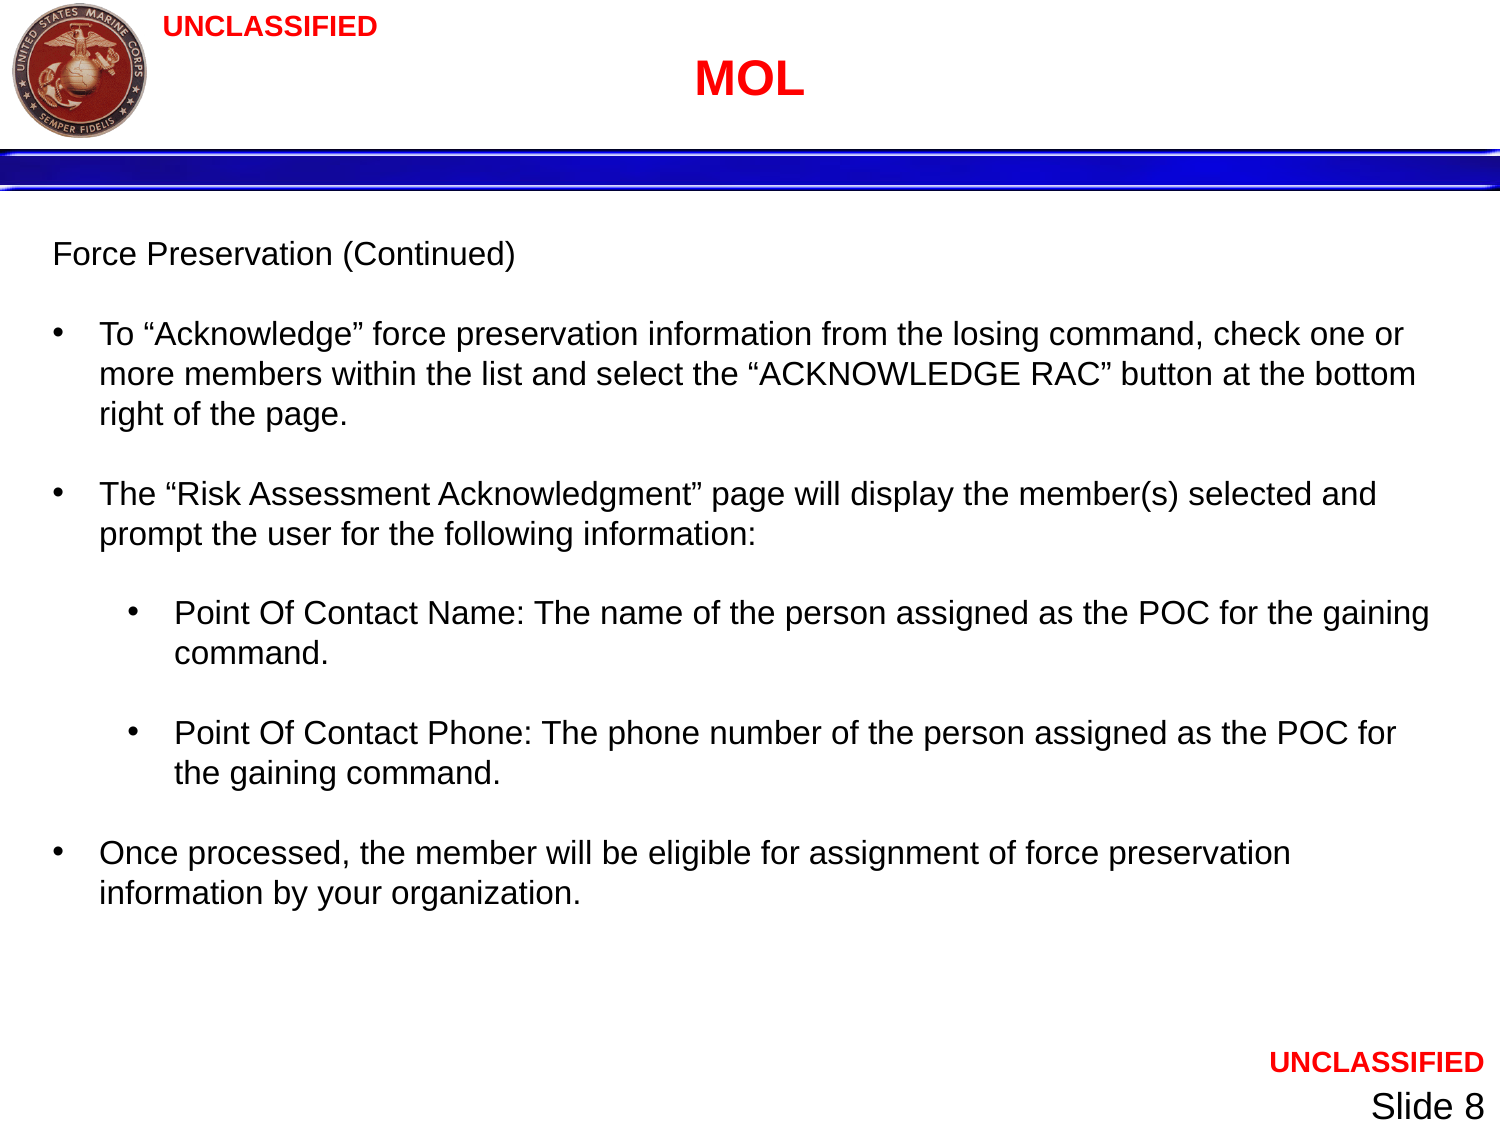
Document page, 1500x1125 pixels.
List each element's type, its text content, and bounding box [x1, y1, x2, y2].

picture [12, 3, 148, 138]
text_box Force Preservation (Continued) To “Acknowledge” force preservation information from the losing command, check one or more members within the list and select the “ACKNOWLEDGE RAC” button at the bottom right of the page. The “Risk Assessment Acknowledgment” page will display the member(s) selected and prompt the user for the following information: Point Of Contact Name: The name of the person assigned as the POC for the gaining command. Point Of Contact Phone: The phone number of the person assigned as the POC for the gaining command. Once processed, the member will be eligible for assignment of force preservation information by your organization. [37, 224, 1463, 999]
title MOL [149, 0, 1351, 151]
picture [0, 149, 1500, 191]
slide_number Slide 8 [1187, 1074, 1500, 1125]
